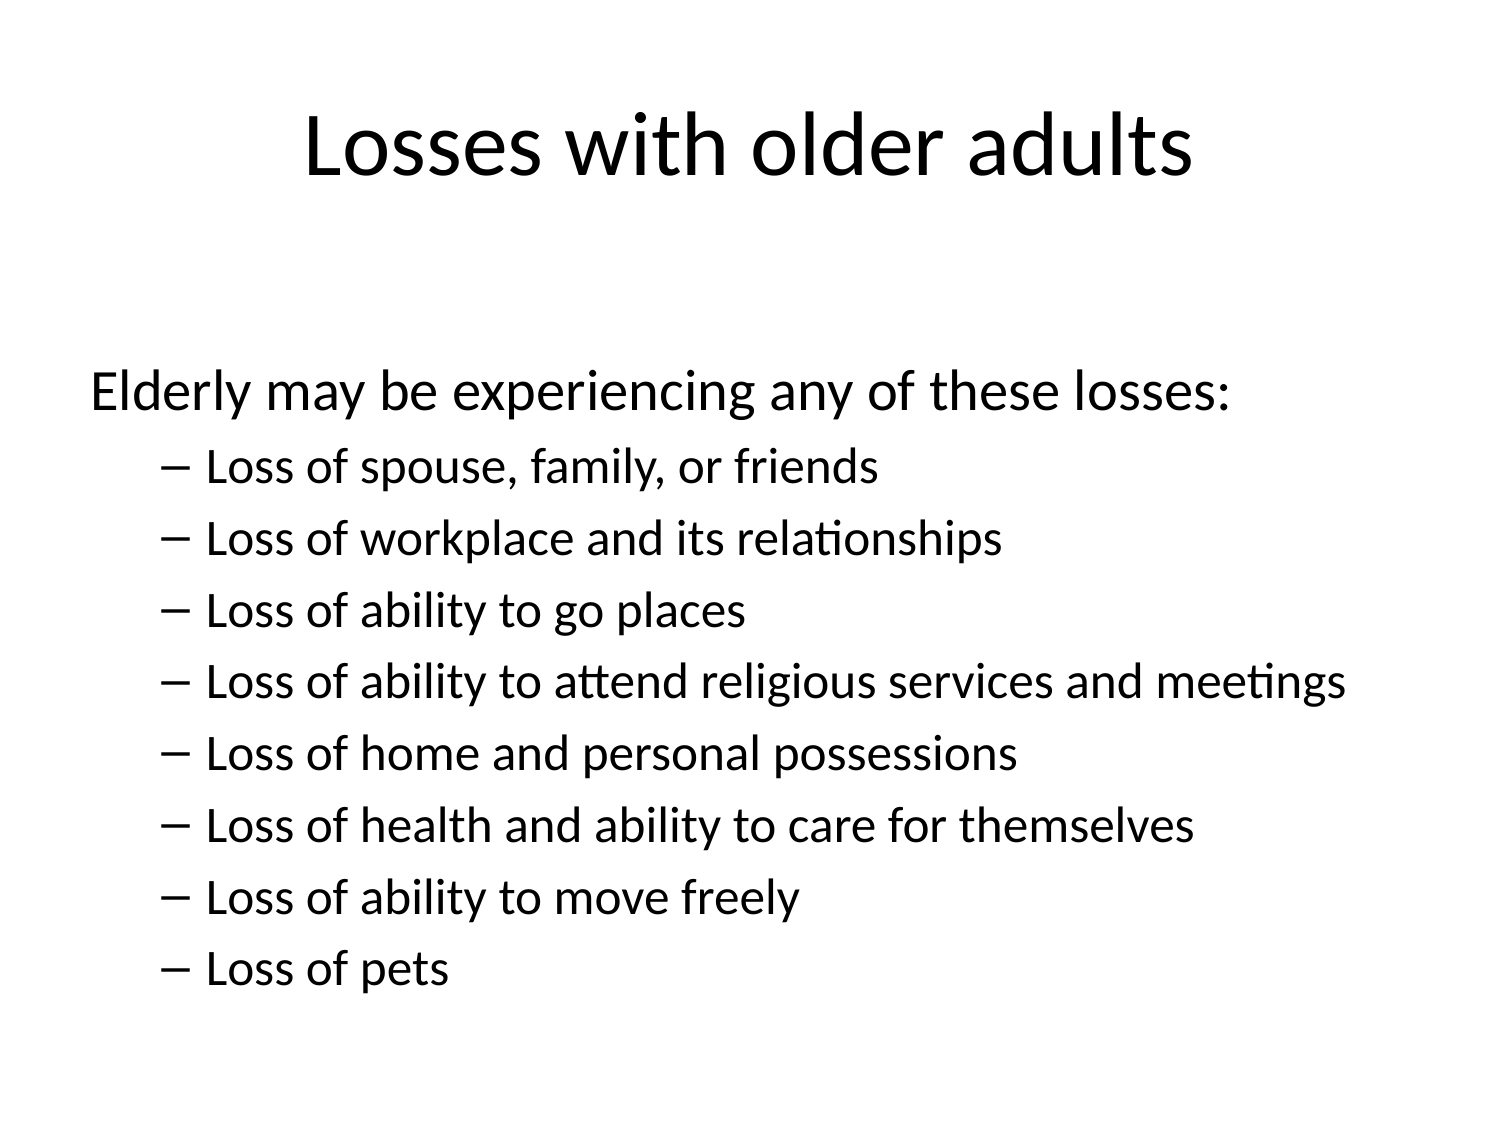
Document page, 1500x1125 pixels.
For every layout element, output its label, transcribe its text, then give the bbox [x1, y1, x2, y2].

list Elderly may be experiencing any of these losses: Loss of spouse, family, or friends Loss of workplace and its relationships Loss of ability to go places Loss of ability to attend religious services and meetings Loss of home and personal possessions Loss of health and ability to care for themselves Loss of ability to move freely Loss of pets [75, 262, 1425, 1005]
title Losses with older adults [75, 45, 1425, 233]
